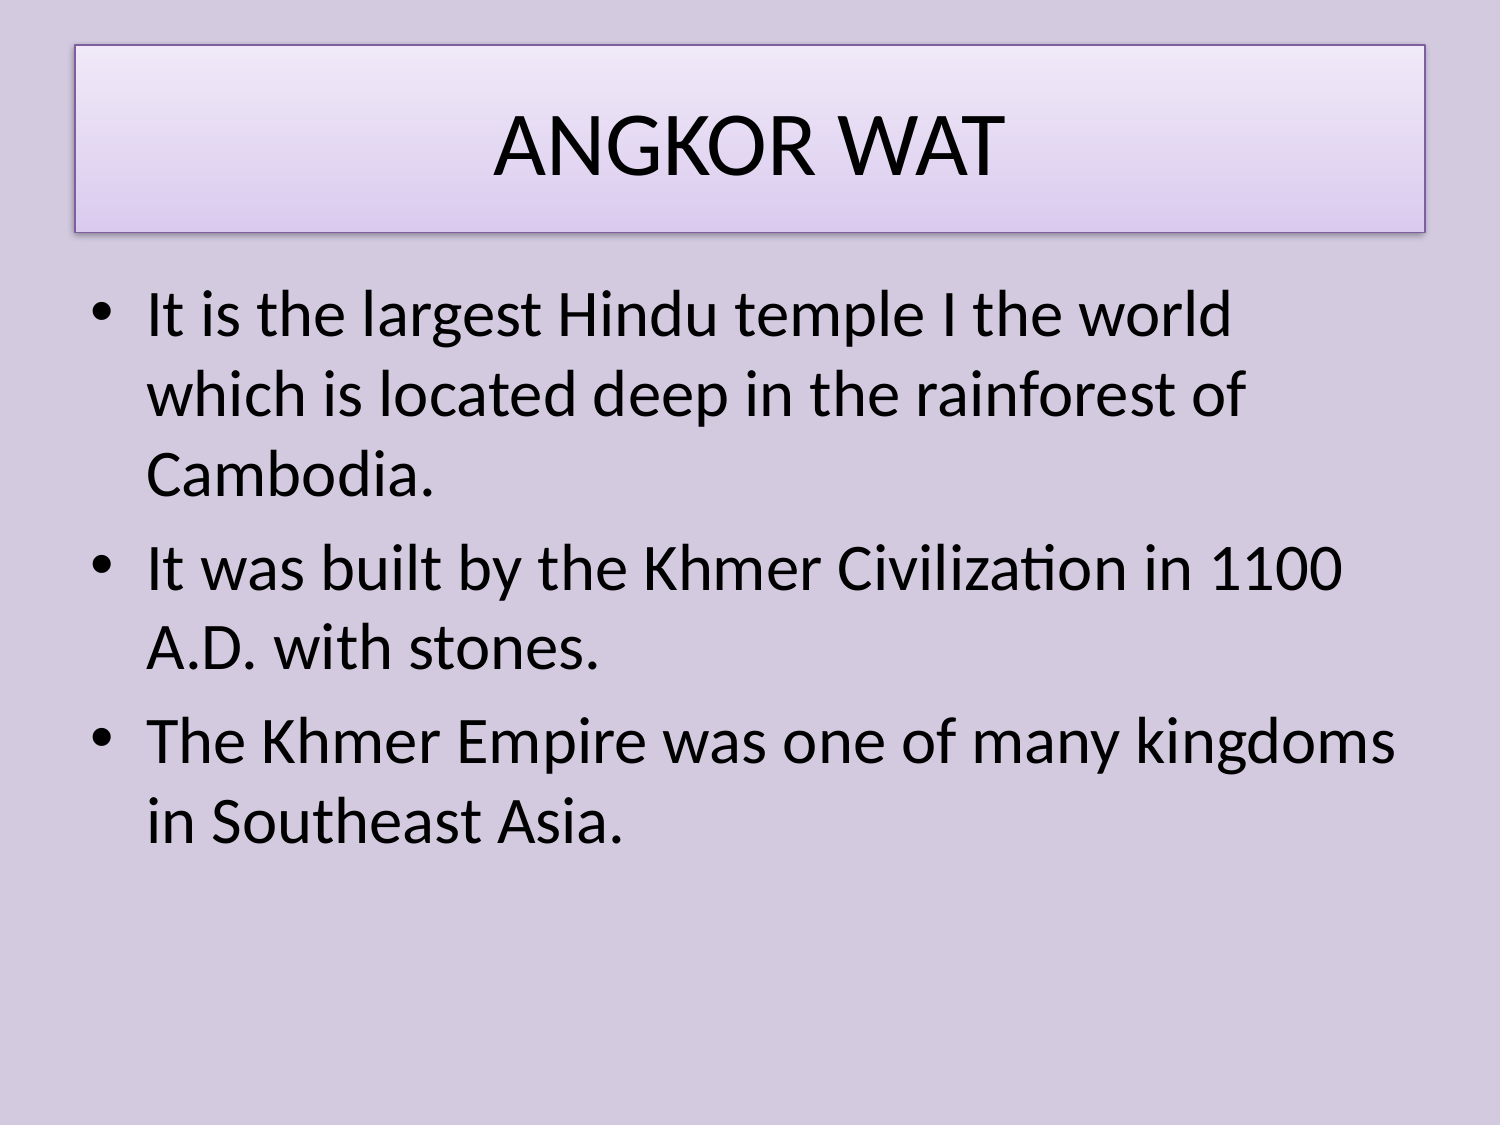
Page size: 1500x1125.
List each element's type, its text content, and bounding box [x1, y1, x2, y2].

list It is the largest Hindu temple I the world which is located deep in the rainforest of Cambodia. It was built by the Khmer Civilization in 1100 A.D. with stones. The Khmer Empire was one of many kingdoms in Southeast Asia. [75, 262, 1425, 1005]
title ANGKOR WAT [74, 44, 1426, 233]
